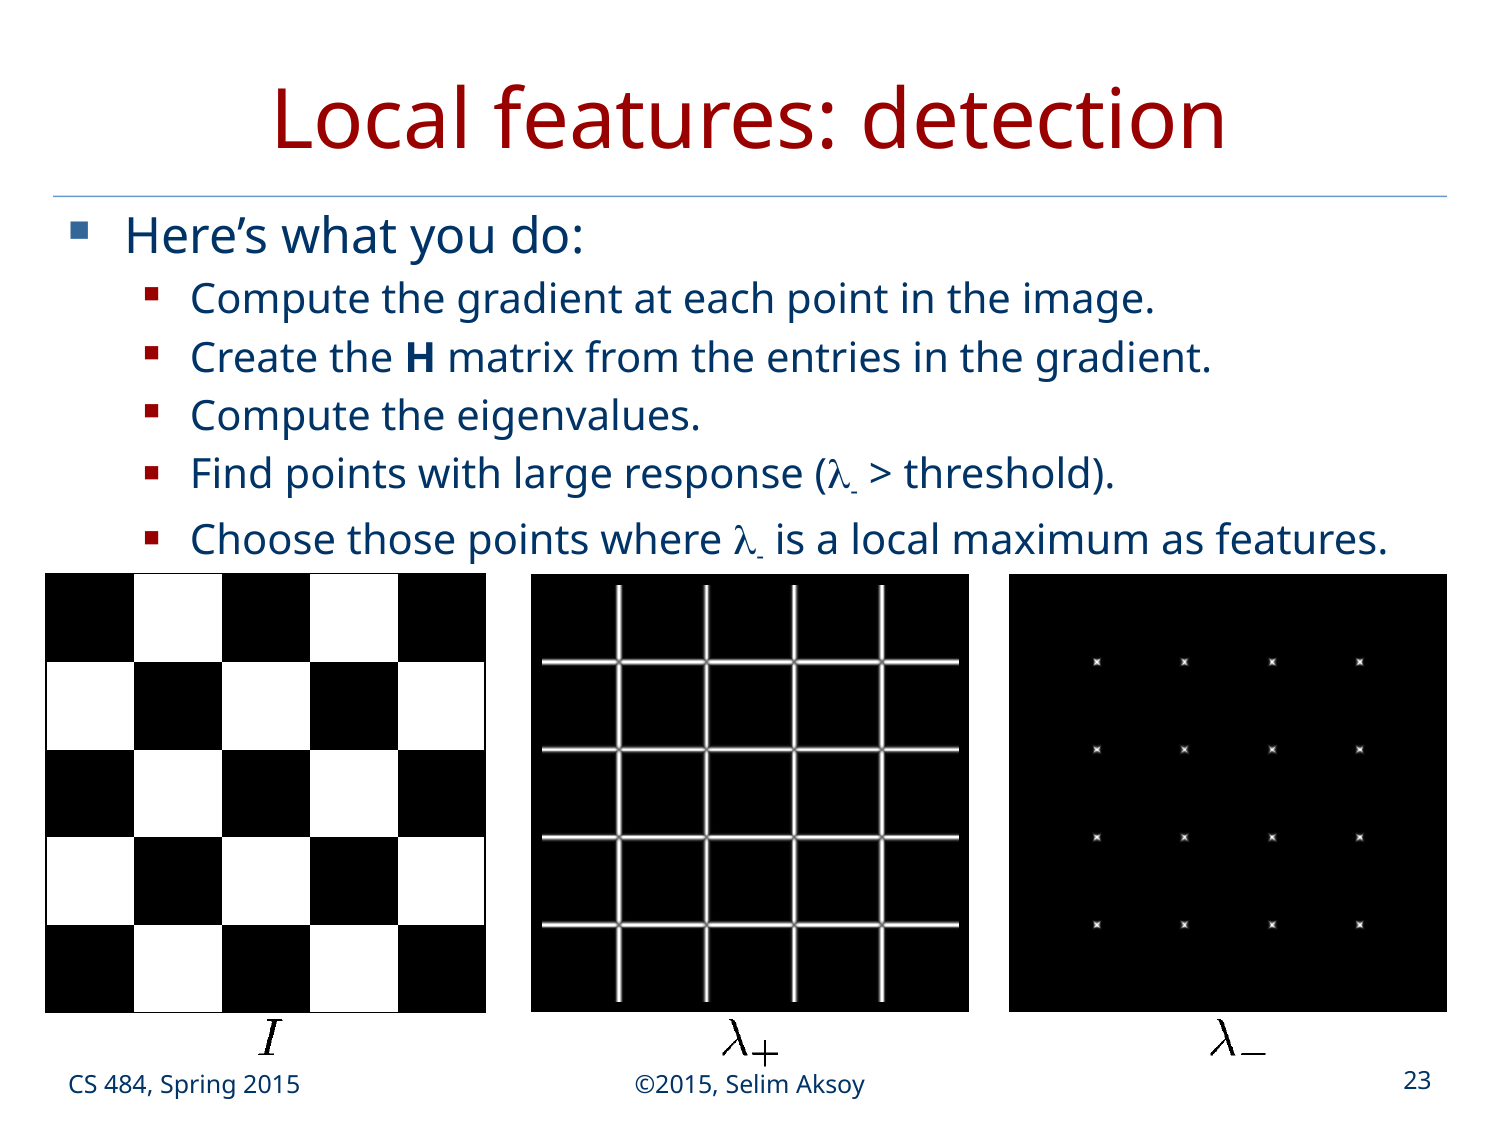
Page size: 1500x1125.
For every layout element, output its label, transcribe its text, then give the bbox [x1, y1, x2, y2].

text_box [46, 573, 1448, 1071]
slide_number 23 [1134, 1077, 1448, 1107]
slide_number CS 484, Spring 2015 [52, 1079, 366, 1107]
footer ©2015, Selim Aksoy [511, 1079, 988, 1107]
list Here’s what you do: Compute the gradient at each point in the image. Create the H matrix from the entries in the gradient. Compute the eigenvalues. Find points with large response (- > threshold). Choose those points where - is a local maximum as features. [53, 196, 1447, 573]
title Local features: detection [53, 31, 1447, 173]
